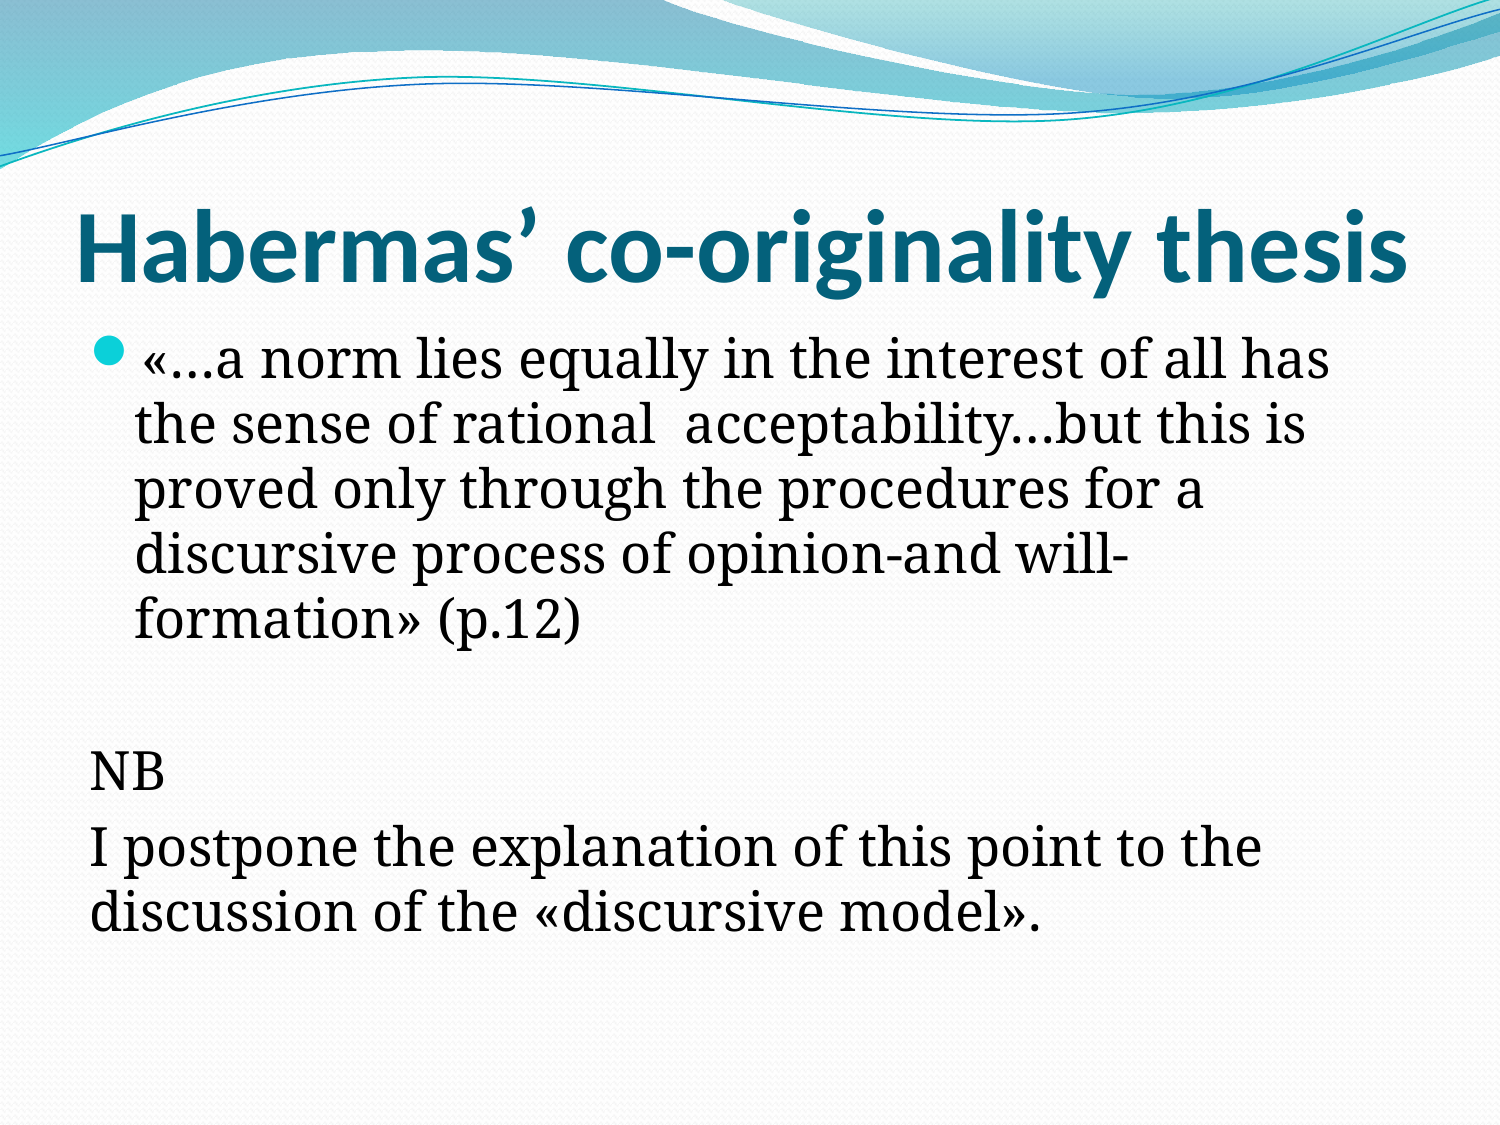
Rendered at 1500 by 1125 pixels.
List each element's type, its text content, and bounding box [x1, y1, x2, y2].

title Habermas’ co-originality thesis [75, 115, 1425, 303]
list «…a norm lies equally in the interest of all has the sense of rational acceptability…but this is proved only through the procedures for a discursive process of opinion-and will-formation» (p.12) NB I postpone the explanation of this point to the discussion of the «discursive model». [75, 317, 1425, 1038]
